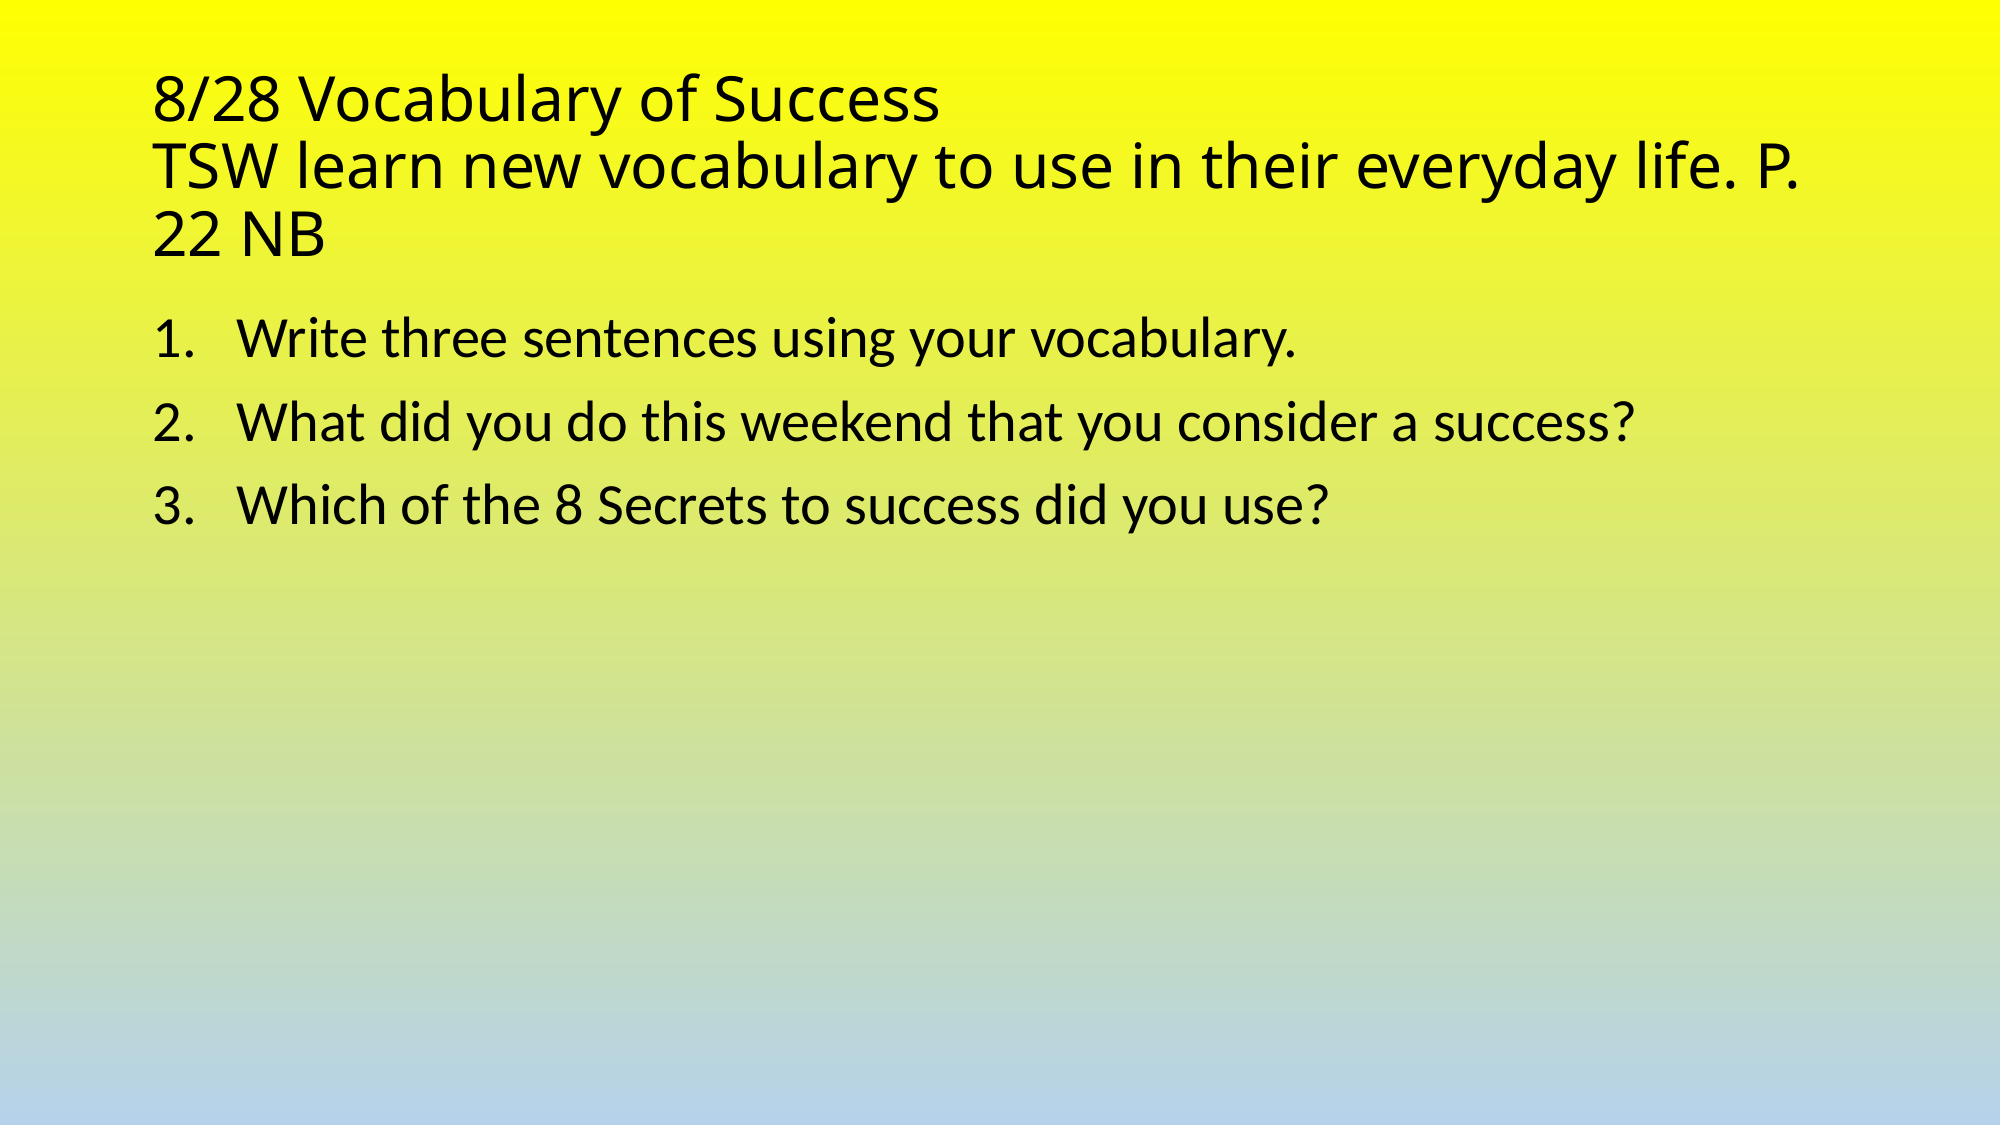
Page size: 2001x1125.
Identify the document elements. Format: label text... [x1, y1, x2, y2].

list Write three sentences using your vocabulary. What did you do this weekend that you consider a success? Which of the 8 Secrets to success did you use? [137, 299, 1863, 1014]
title 8/28 Vocabulary of Success TSW learn new vocabulary to use in their everyday life. P. 22 NB [137, 59, 1863, 278]
